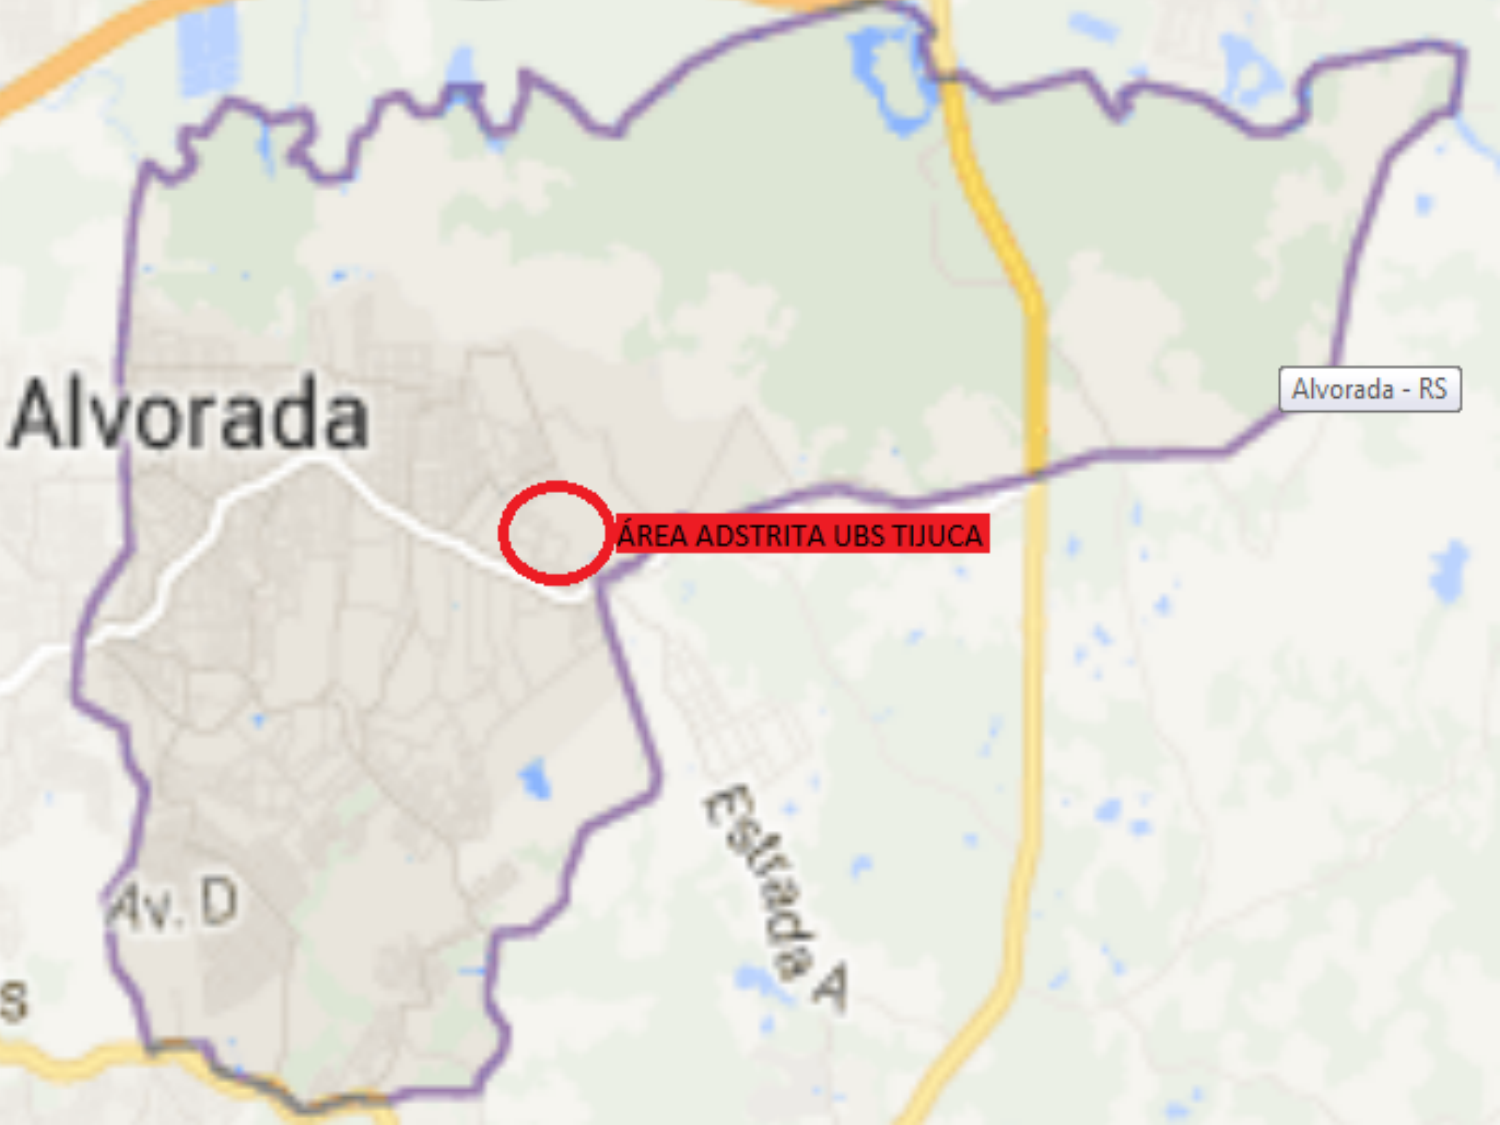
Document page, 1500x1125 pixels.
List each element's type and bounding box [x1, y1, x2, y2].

list [0, 0, 1500, 1125]
